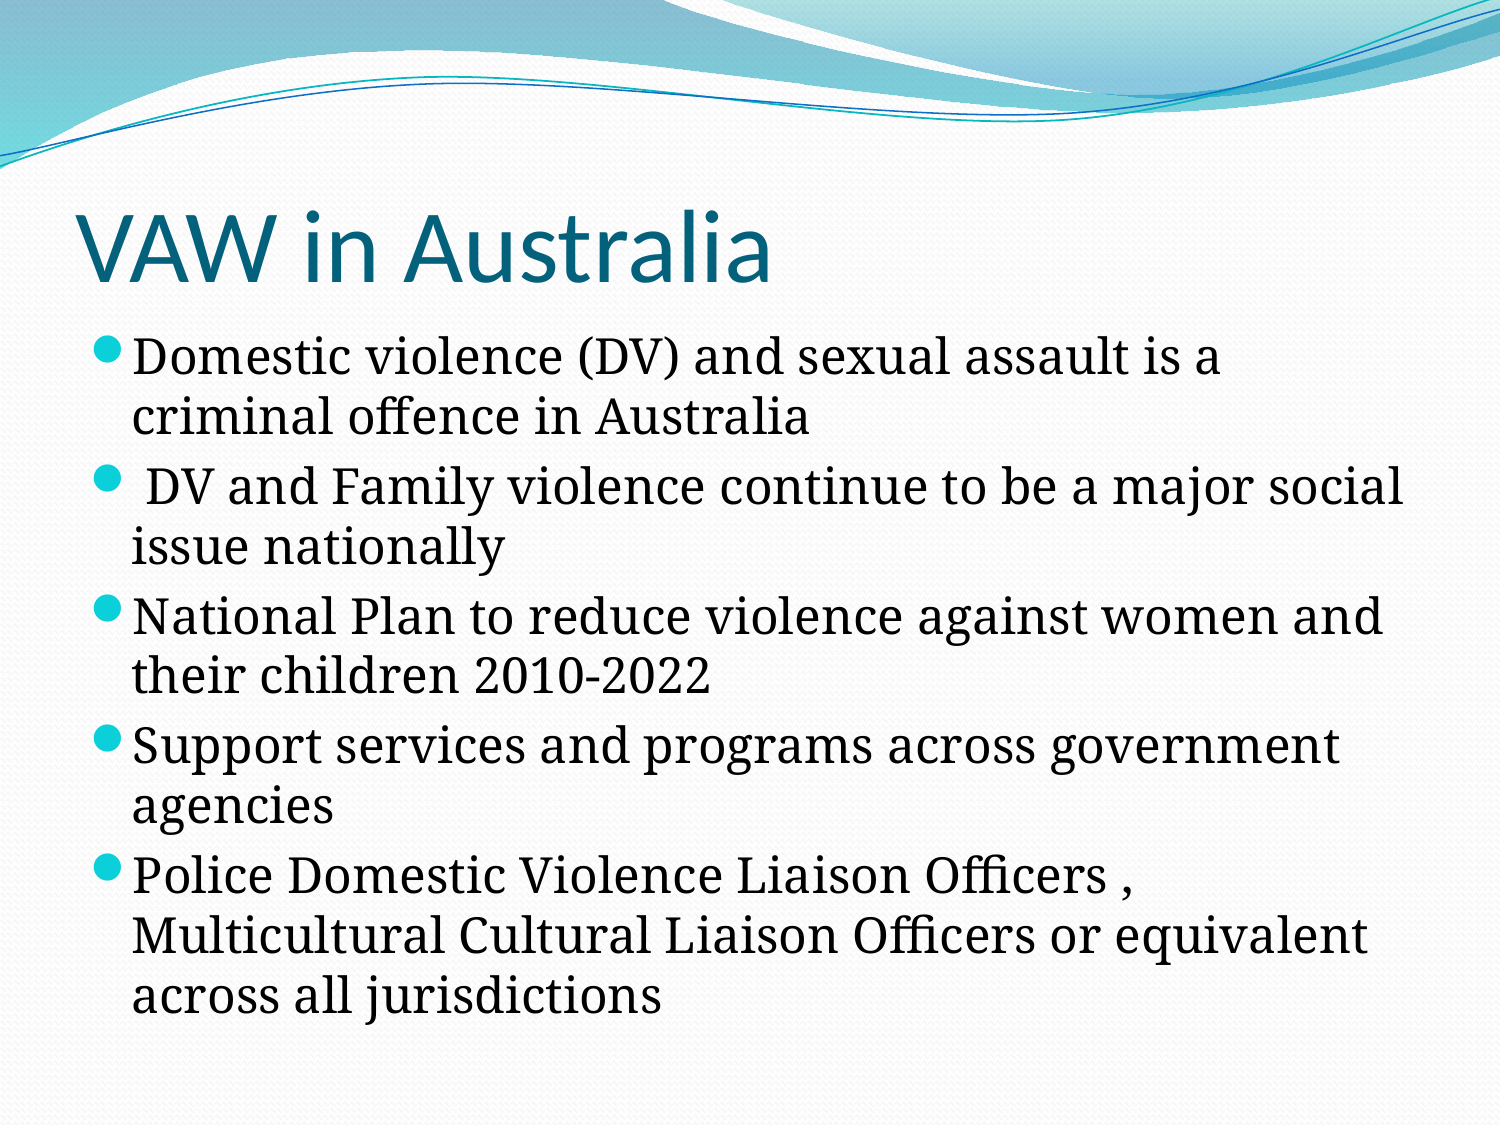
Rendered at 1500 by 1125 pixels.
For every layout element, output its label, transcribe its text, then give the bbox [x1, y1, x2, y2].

title VAW in Australia [75, 115, 1425, 303]
list Domestic violence (DV) and sexual assault is a criminal offence in Australia DV and Family violence continue to be a major social issue nationally National Plan to reduce violence against women and their children 2010-2022 Support services and programs across government agencies Police Domestic Violence Liaison Officers , Multicultural Cultural Liaison Officers or equivalent across all jurisdictions [75, 317, 1425, 1038]
